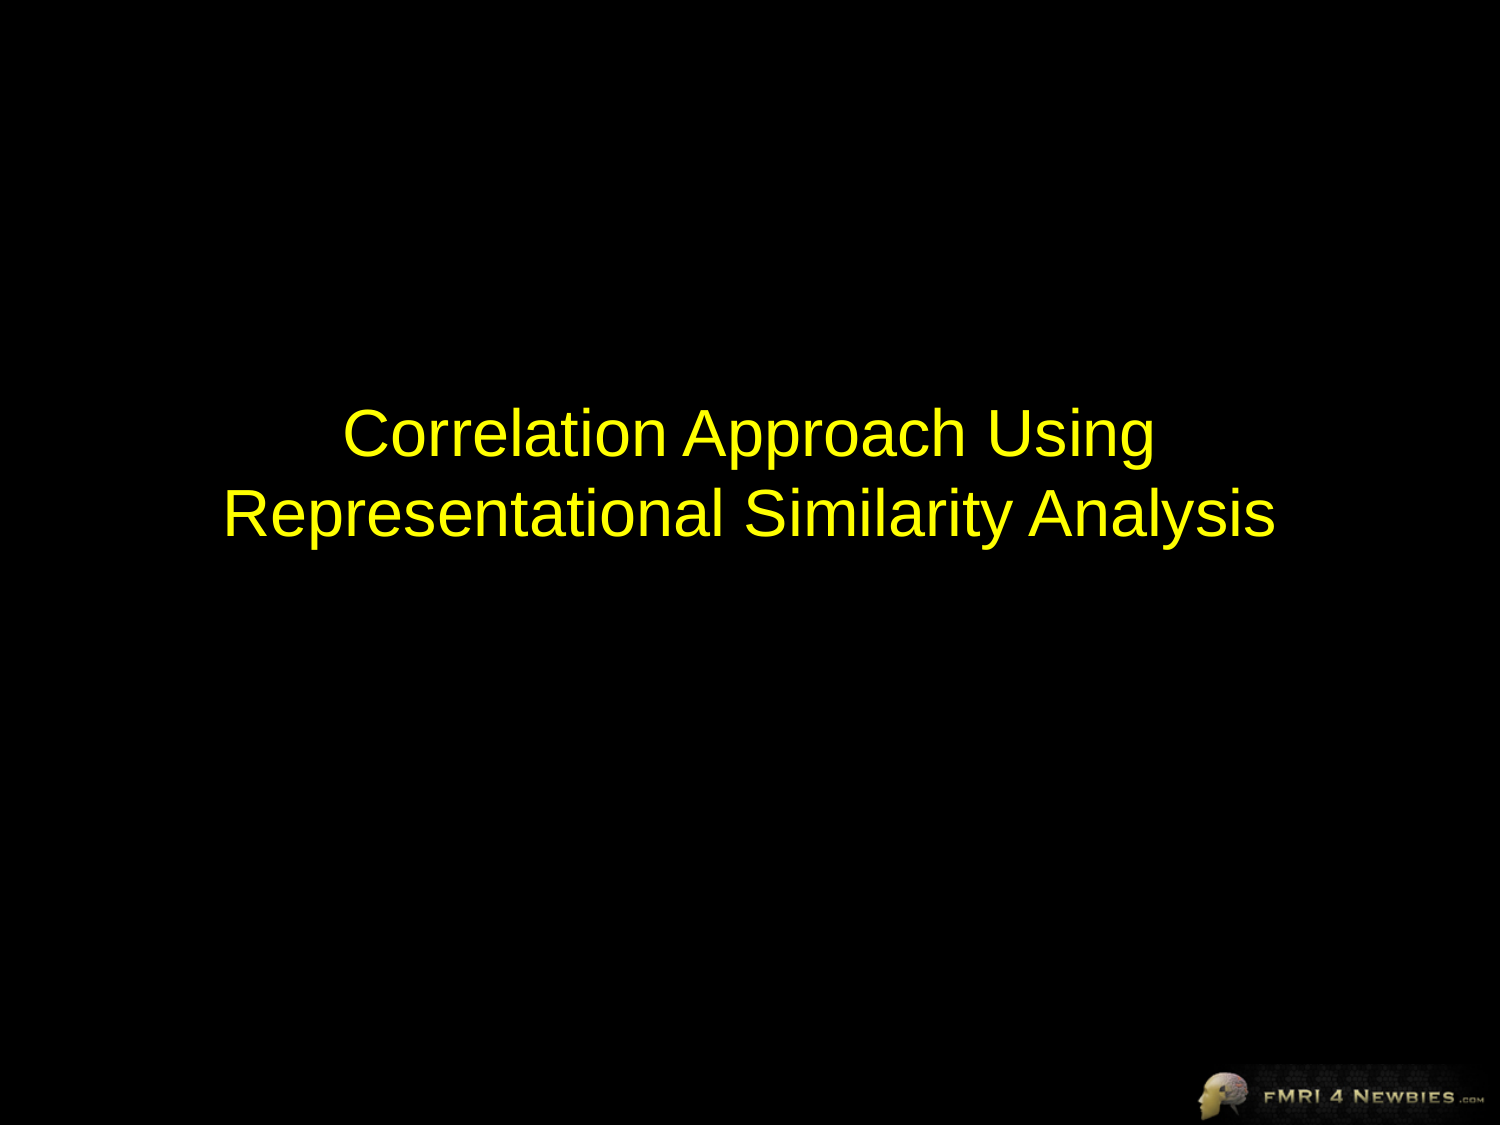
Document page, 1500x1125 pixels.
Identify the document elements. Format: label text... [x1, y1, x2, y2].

title Correlation Approach Using Representational Similarity Analysis [112, 381, 1388, 559]
picture [1180, 1064, 1500, 1125]
